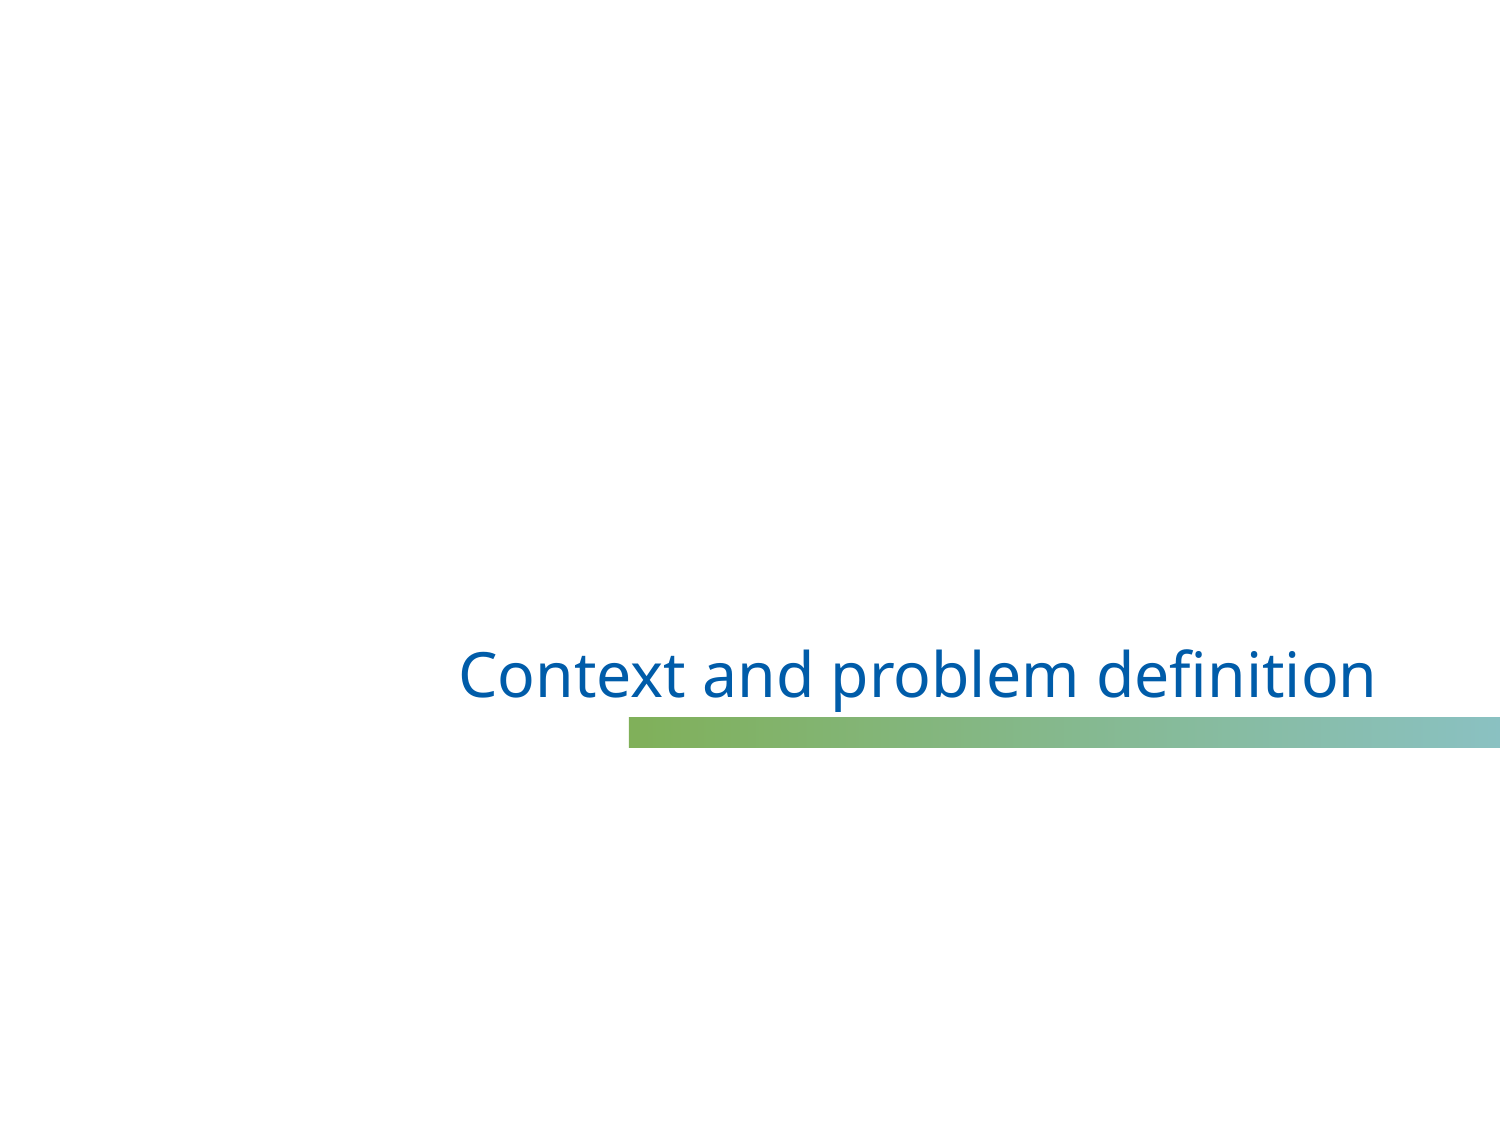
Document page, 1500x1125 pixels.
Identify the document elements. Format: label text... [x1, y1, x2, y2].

title Context and problem definition [118, 508, 1394, 718]
